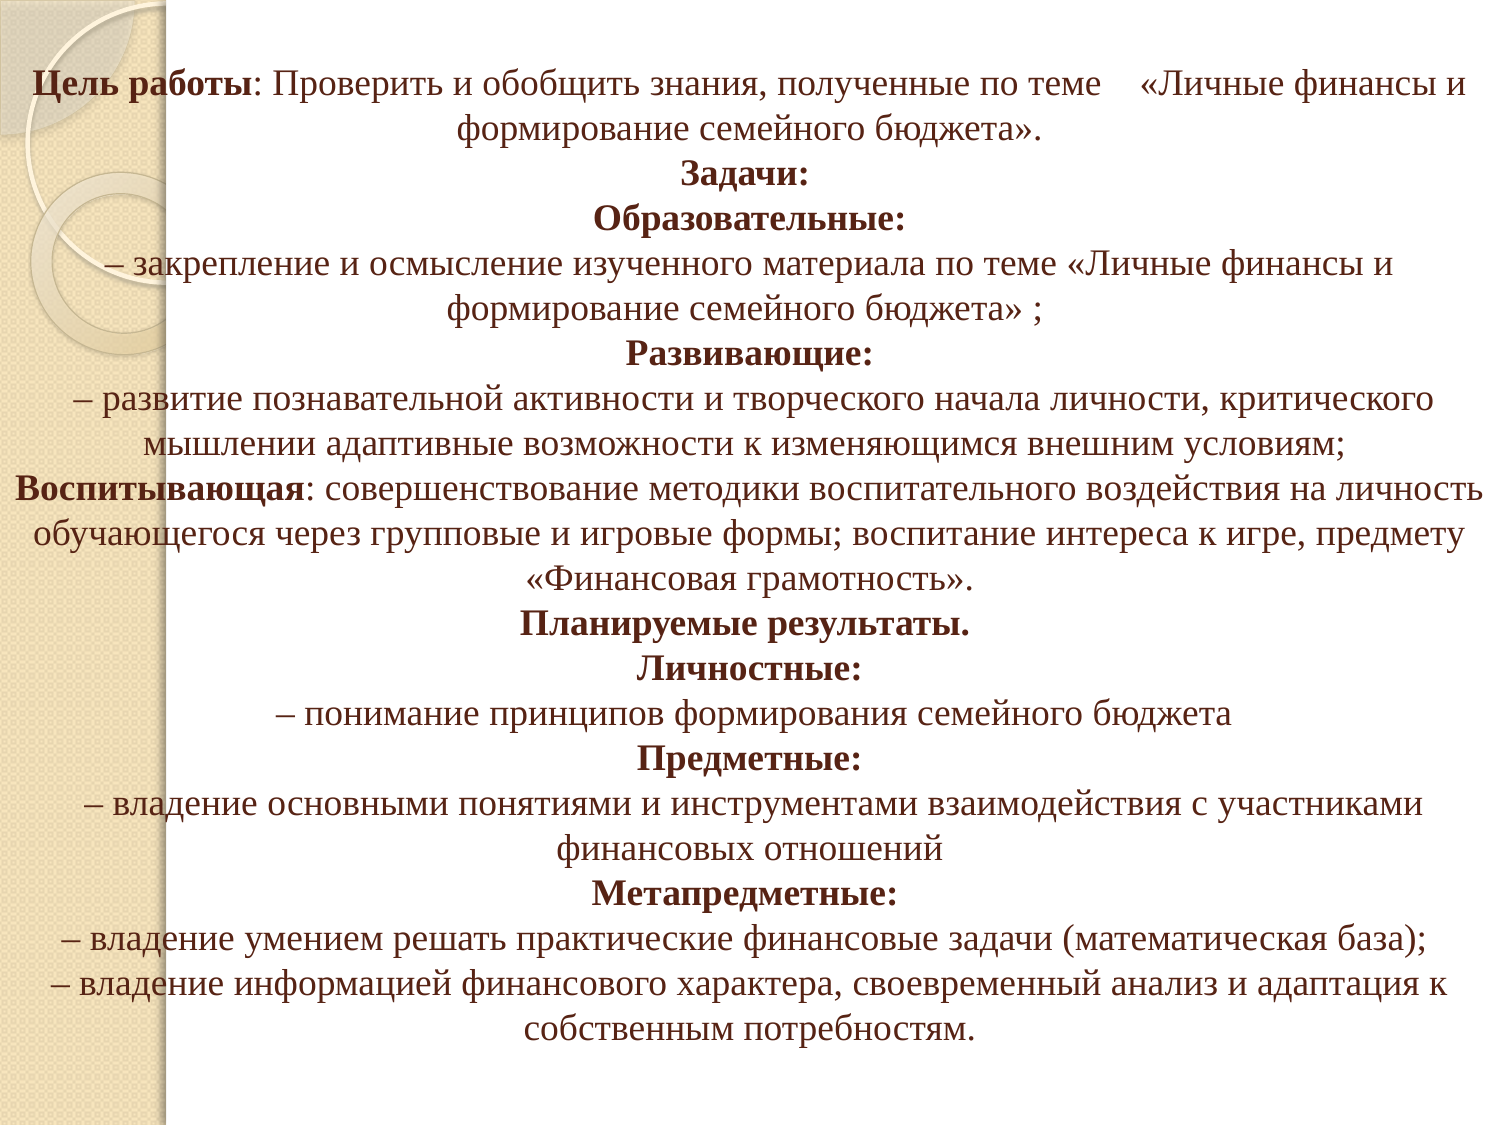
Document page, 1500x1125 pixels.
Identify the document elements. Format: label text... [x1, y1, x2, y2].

title Цель работы: Проверить и обобщить знания, полученные по теме «Личные финансы и формирование семейного бюджета». Задачи: Образовательные: – закрепление и осмысление изученного материала по теме «Личные финансы и формирование семейного бюджета» ; Развивающие: – развитие познавательной активности и творческого начала личности, критического мышлении адаптивные возможности к изменяющимся внешним условиям; Воспитывающая: совершенствование методики воспитательного воздействия на личность обучающегося через групповые и игровые формы; воспитание интереса к игре, предмету «Финансовая грамотность». Планируемые результаты. Личностные: – понимание принципов формирования семейного бюджета Предметные: – владение основными понятиями и инструментами взаимодействия с участниками финансовых отношений Метапредметные: – владение умением решать практические финансовые задачи (математическая база); – владение информацией финансового характера, своевременный анализ и адаптация к собственным потребностям. [0, 0, 1500, 1106]
